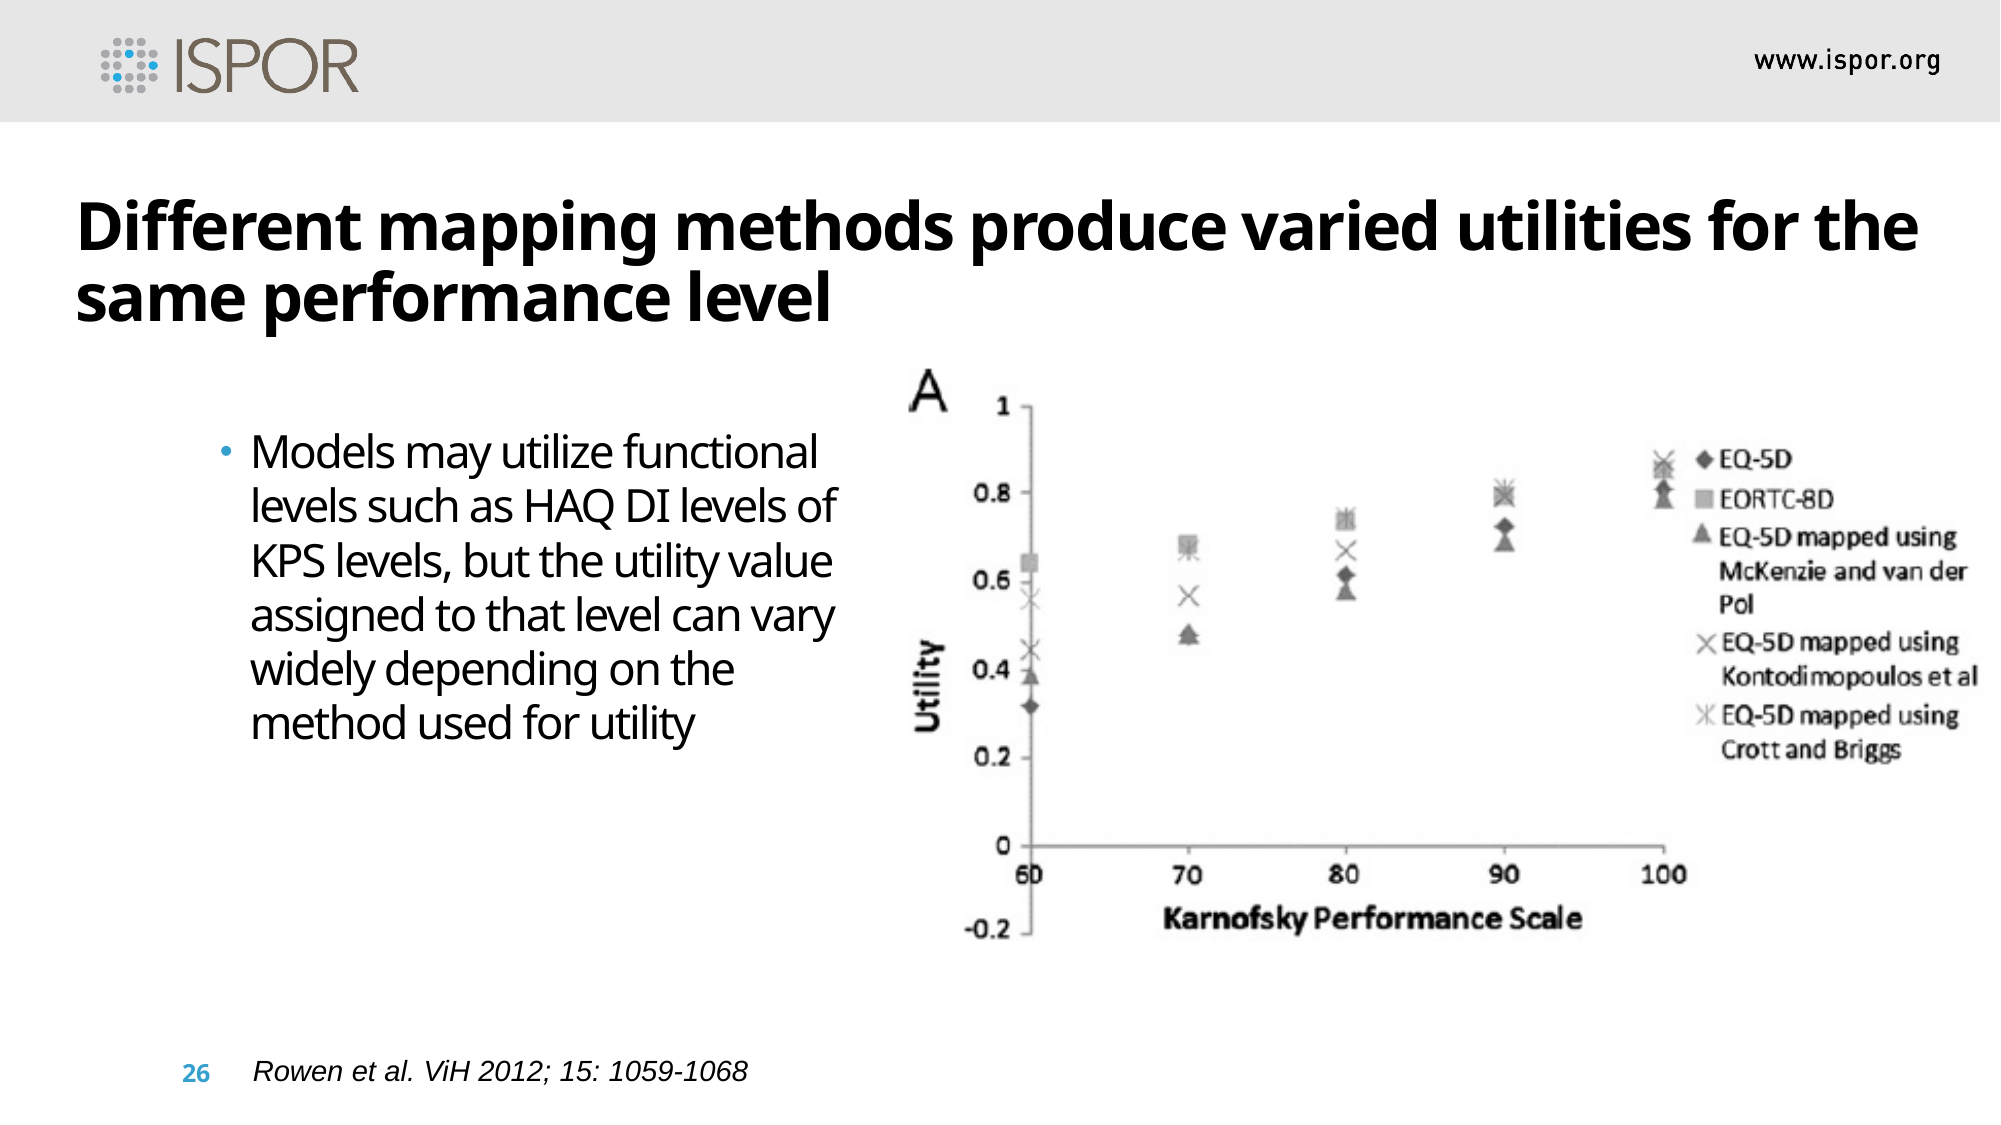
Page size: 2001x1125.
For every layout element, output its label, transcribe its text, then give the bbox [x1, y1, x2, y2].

slide_number 26 [167, 1044, 330, 1105]
list Models may utilize functional levels such as HAQ DI levels of KPS levels, but the utility value assigned to that level can vary widely depending on the method used for utility [204, 416, 868, 816]
list Different mapping methods produce varied utilities for the same performance level [60, 185, 1950, 354]
picture [868, 353, 2000, 950]
text_box Rowen et al. ViH 2012; 15: 1059-1068 [238, 1044, 764, 1095]
picture [1738, 34, 1962, 89]
picture [87, 23, 407, 100]
